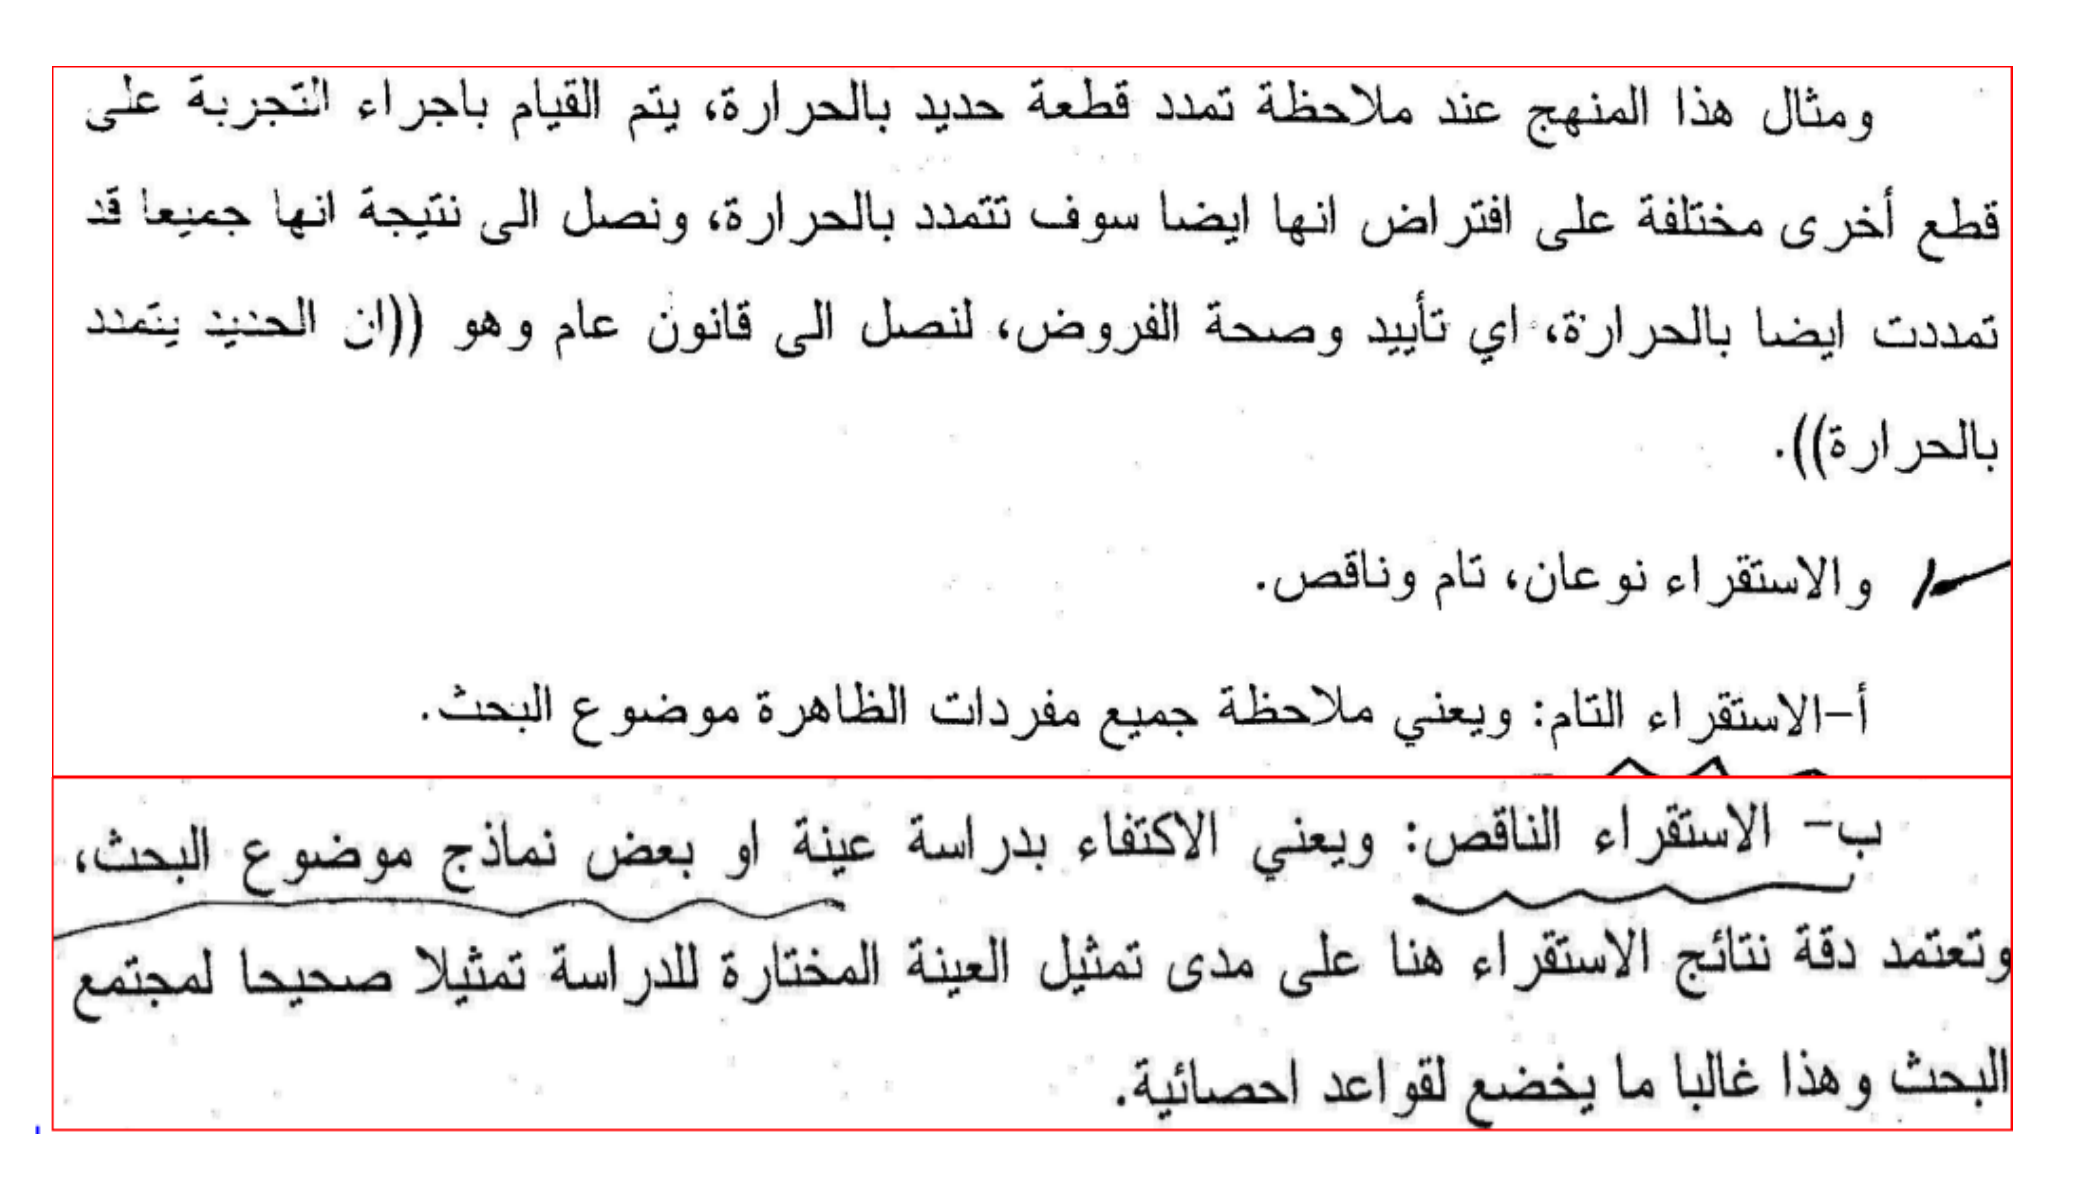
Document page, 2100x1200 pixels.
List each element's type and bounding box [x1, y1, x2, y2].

picture [34, 777, 2013, 1134]
list [52, 66, 2013, 776]
